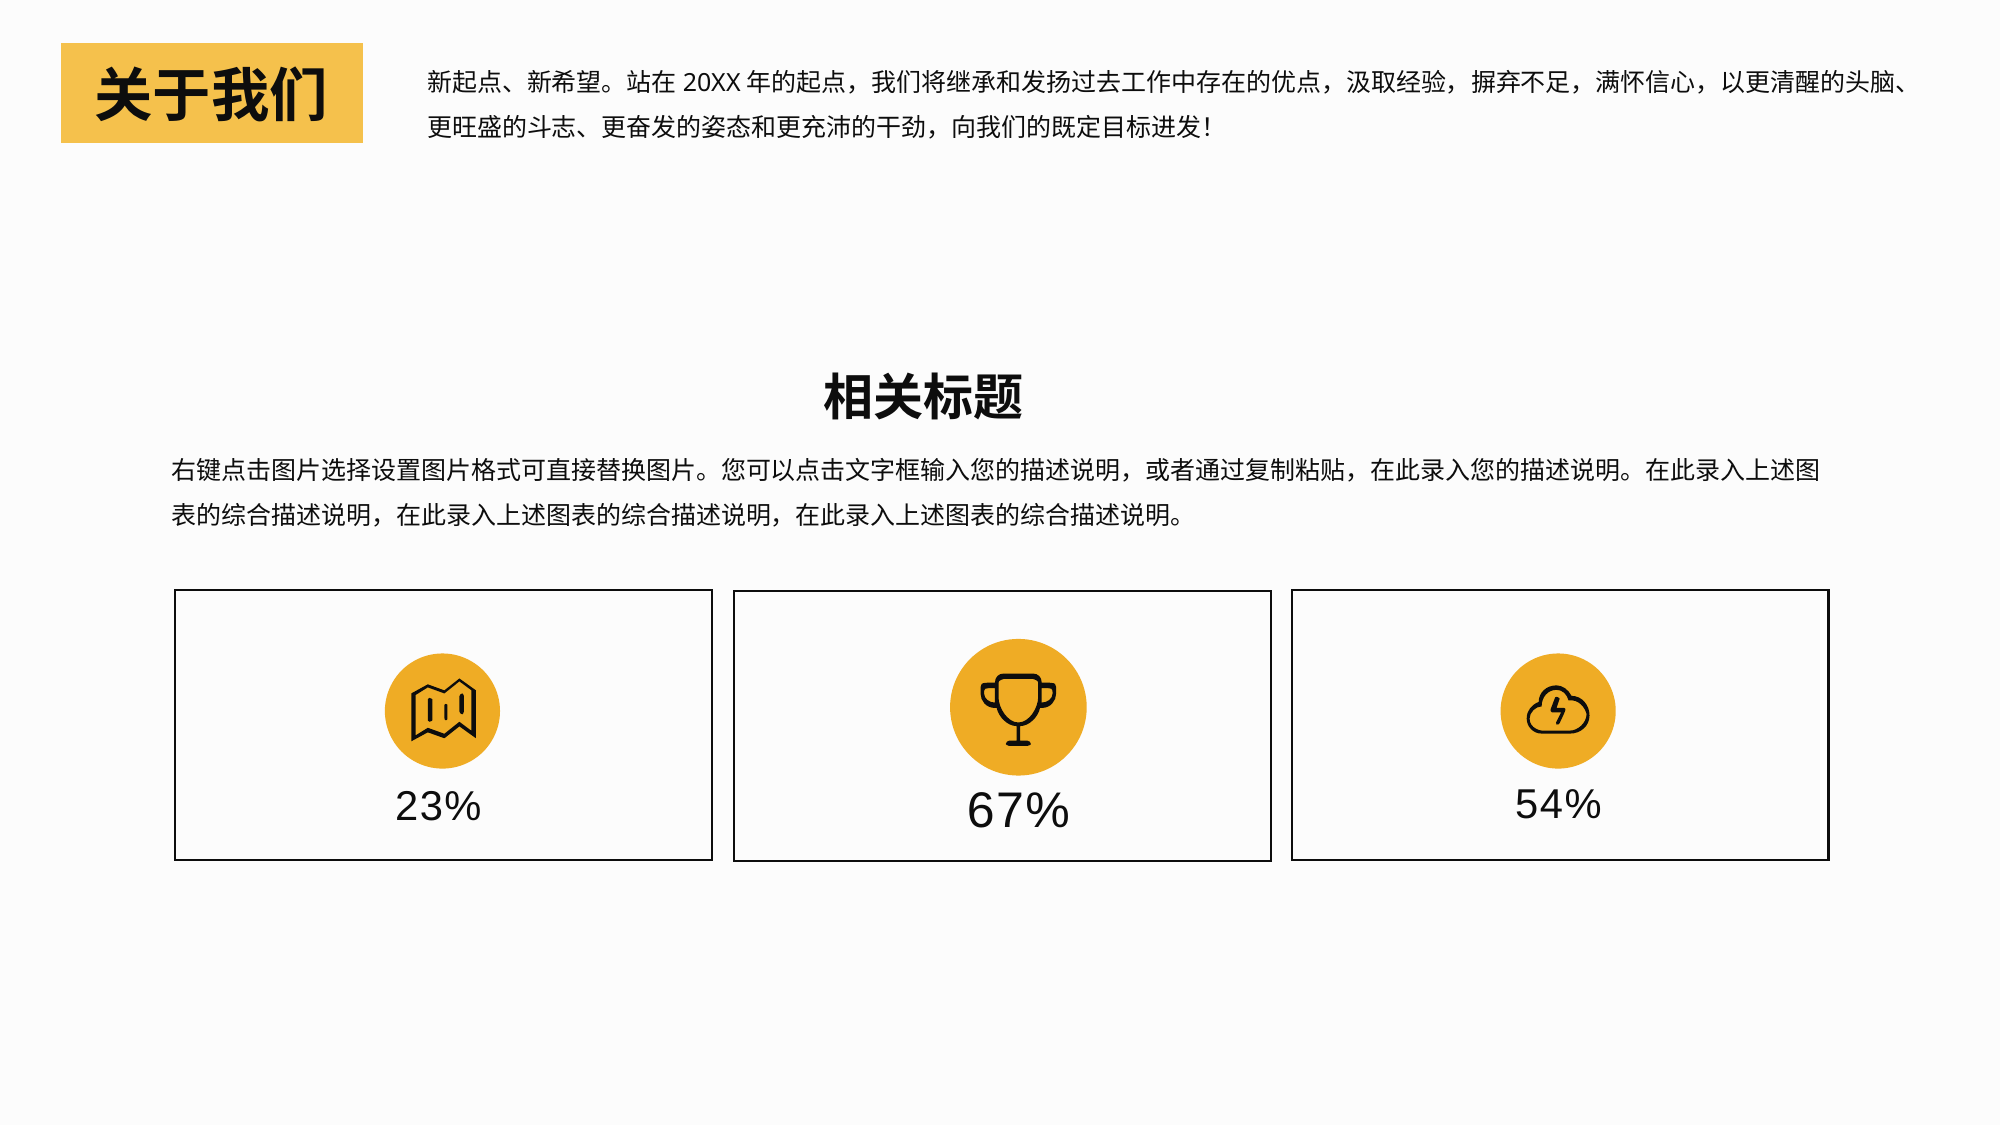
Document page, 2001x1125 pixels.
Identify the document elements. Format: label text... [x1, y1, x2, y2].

text_box 相关标题 [809, 358, 1197, 433]
text_box 新起点、新希望。站在20XX年的起点，我们将继承和发扬过去工作中存在的优点，汲取经验，摒弃不足，满怀信心，以更清醒的头脑、更旺盛的斗志、更奋发的姿态和更充沛的干劲，向我们的既定目标进发！ [412, 44, 1944, 149]
text_box 右键点击图片选择设置图片格式可直接替换图片。您可以点击文字框输入您的描述说明，或者通过复制粘贴，在此录入您的描述说明。在此录入上述图表的综合描述说明，在此录入上述图表的综合描述说明，在此录入上述图表的综合描述说明。 [159, 433, 1838, 536]
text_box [174, 590, 1829, 861]
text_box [62, 44, 363, 143]
